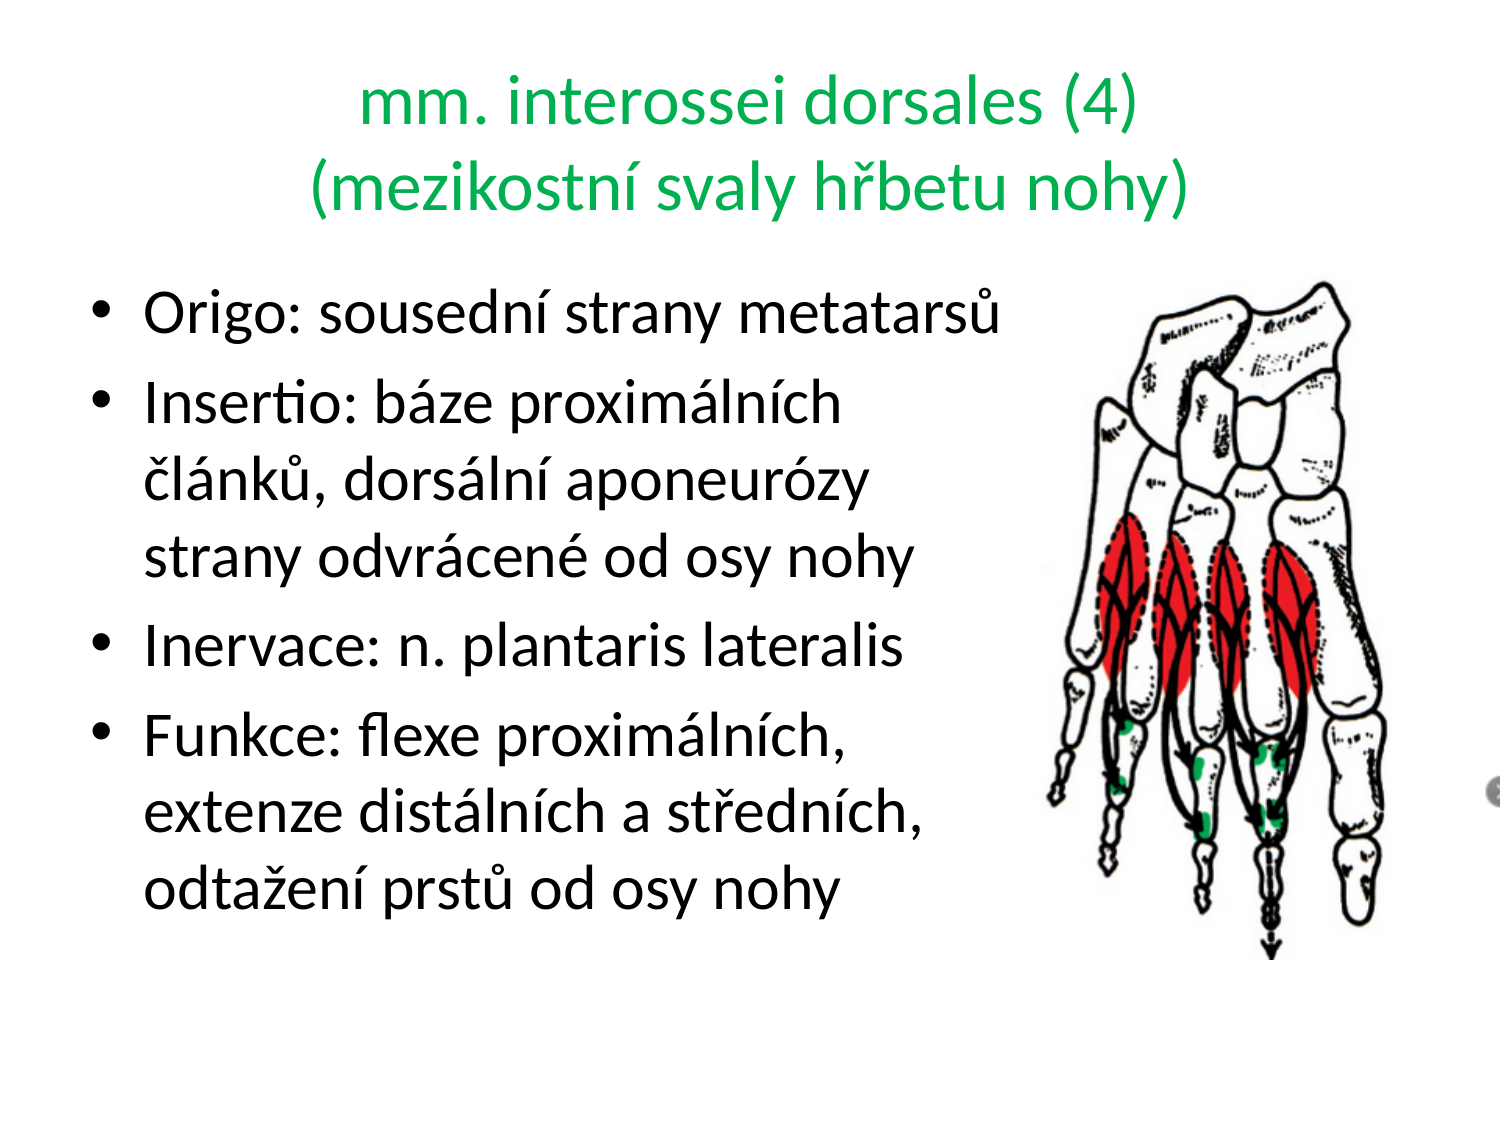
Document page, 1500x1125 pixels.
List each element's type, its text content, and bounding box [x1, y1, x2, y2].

list Origo: sousední strany metatarsů Insertio: báze proximálních článků, dorsální aponeurózy strany odvrácené od osy nohy Inervace: n. plantaris lateralis Funkce: flexe proximálních, extenze distálních a středních, odtažení prstů od osy nohy [75, 262, 1022, 1005]
picture [1021, 266, 1500, 960]
title mm. interossei dorsales (4) (mezikostní svaly hřbetu nohy) [75, 45, 1425, 233]
